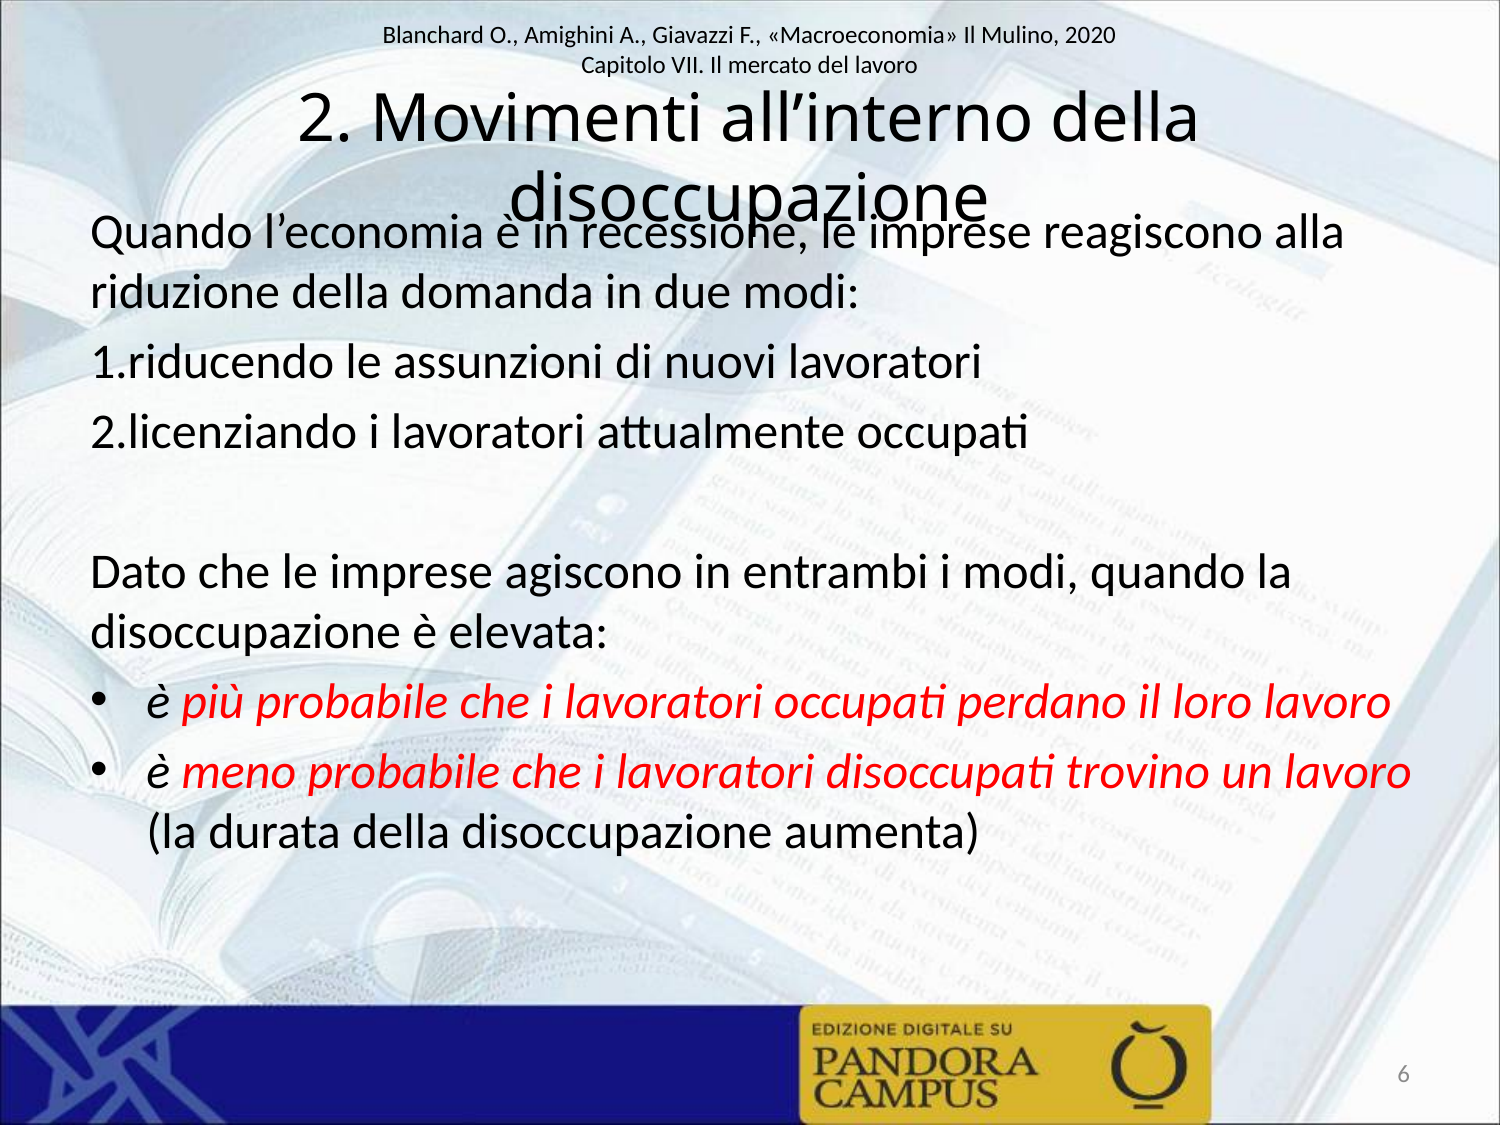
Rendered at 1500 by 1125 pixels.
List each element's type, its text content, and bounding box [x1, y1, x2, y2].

slide_number 6 [1074, 1042, 1425, 1103]
picture [0, 0, 1500, 1125]
list Quando l’economia è in recessione, le imprese reagiscono alla riduzione della domanda in due modi: riducendo le assunzioni di nuovi lavoratori licenziando i lavoratori attualmente occupati Dato che le imprese agiscono in entrambi i modi, quando la disoccupazione è elevata: è più probabile che i lavoratori occupati perdano il loro lavoro è meno probabile che i lavoratori disoccupati trovino un lavoro (la durata della disoccupazione aumenta) [75, 191, 1459, 934]
title 2. Movimenti all’interno della disoccupazione [75, 67, 1425, 191]
